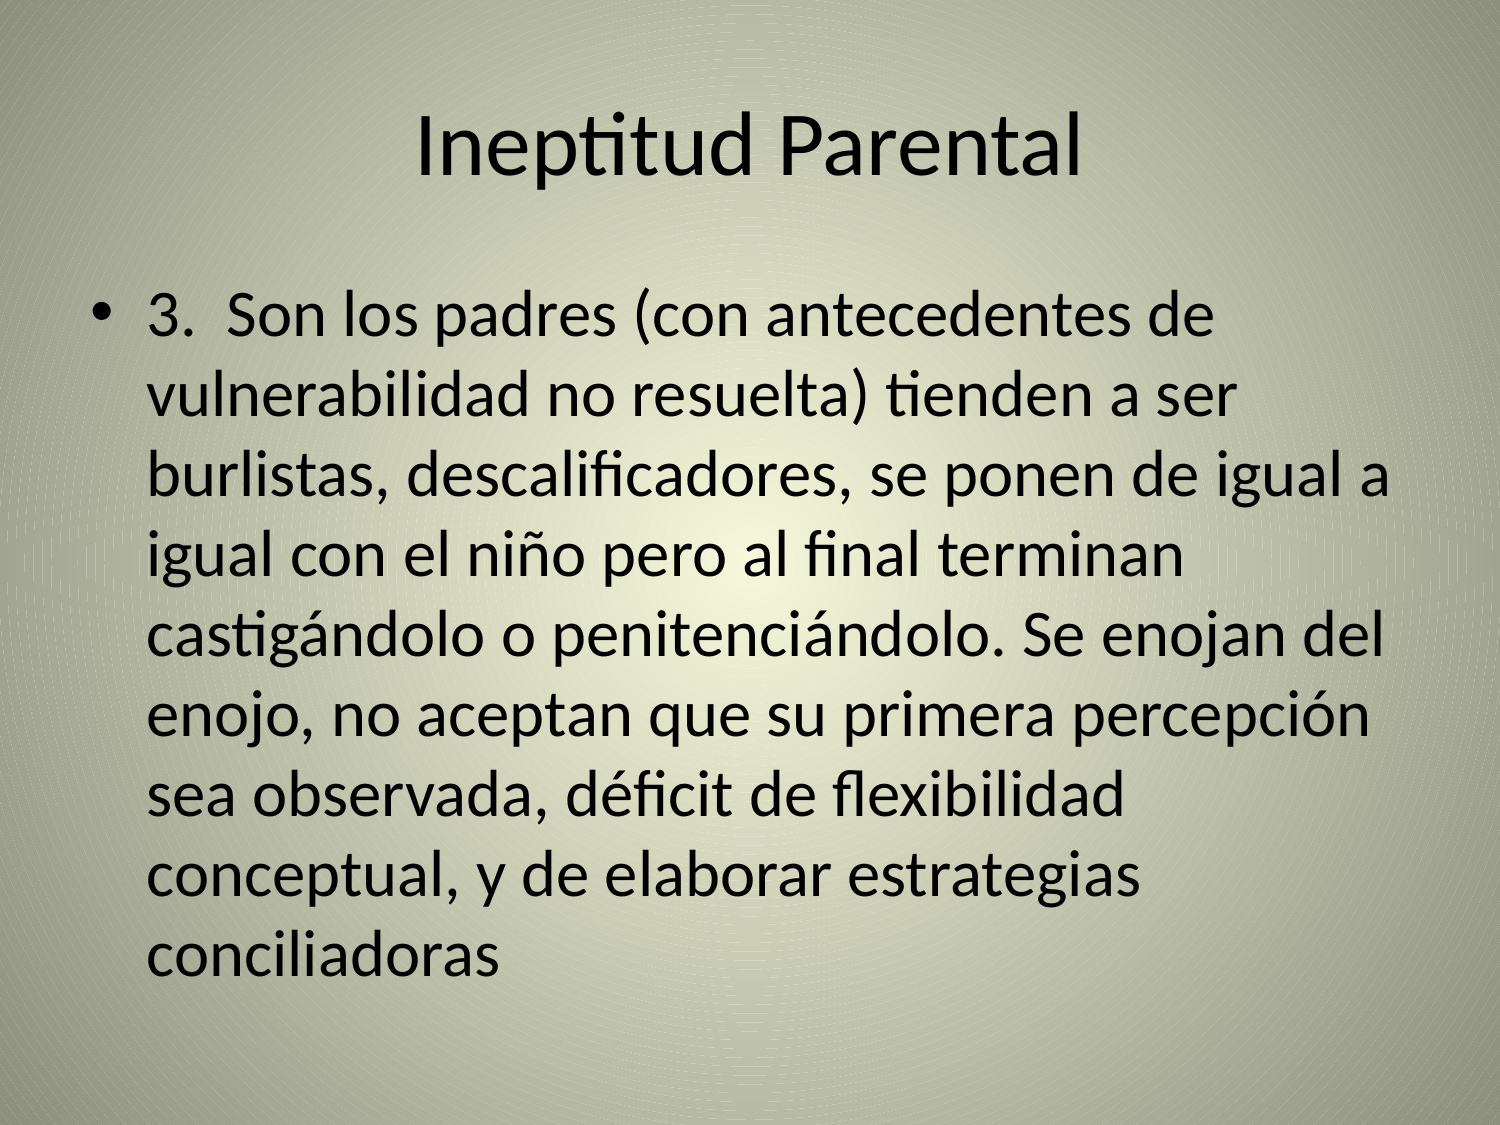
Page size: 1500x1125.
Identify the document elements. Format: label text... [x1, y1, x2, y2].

list 3. Son los padres (con antecedentes de vulnerabilidad no resuelta) tienden a ser burlistas, descalificadores, se ponen de igual a igual con el niño pero al final terminan castigándolo o penitenciándolo. Se enojan del enojo, no aceptan que su primera percepción sea observada, déficit de flexibilidad conceptual, y de elaborar estrategias conciliadoras [75, 262, 1425, 1005]
title Ineptitud Parental [75, 45, 1425, 233]
